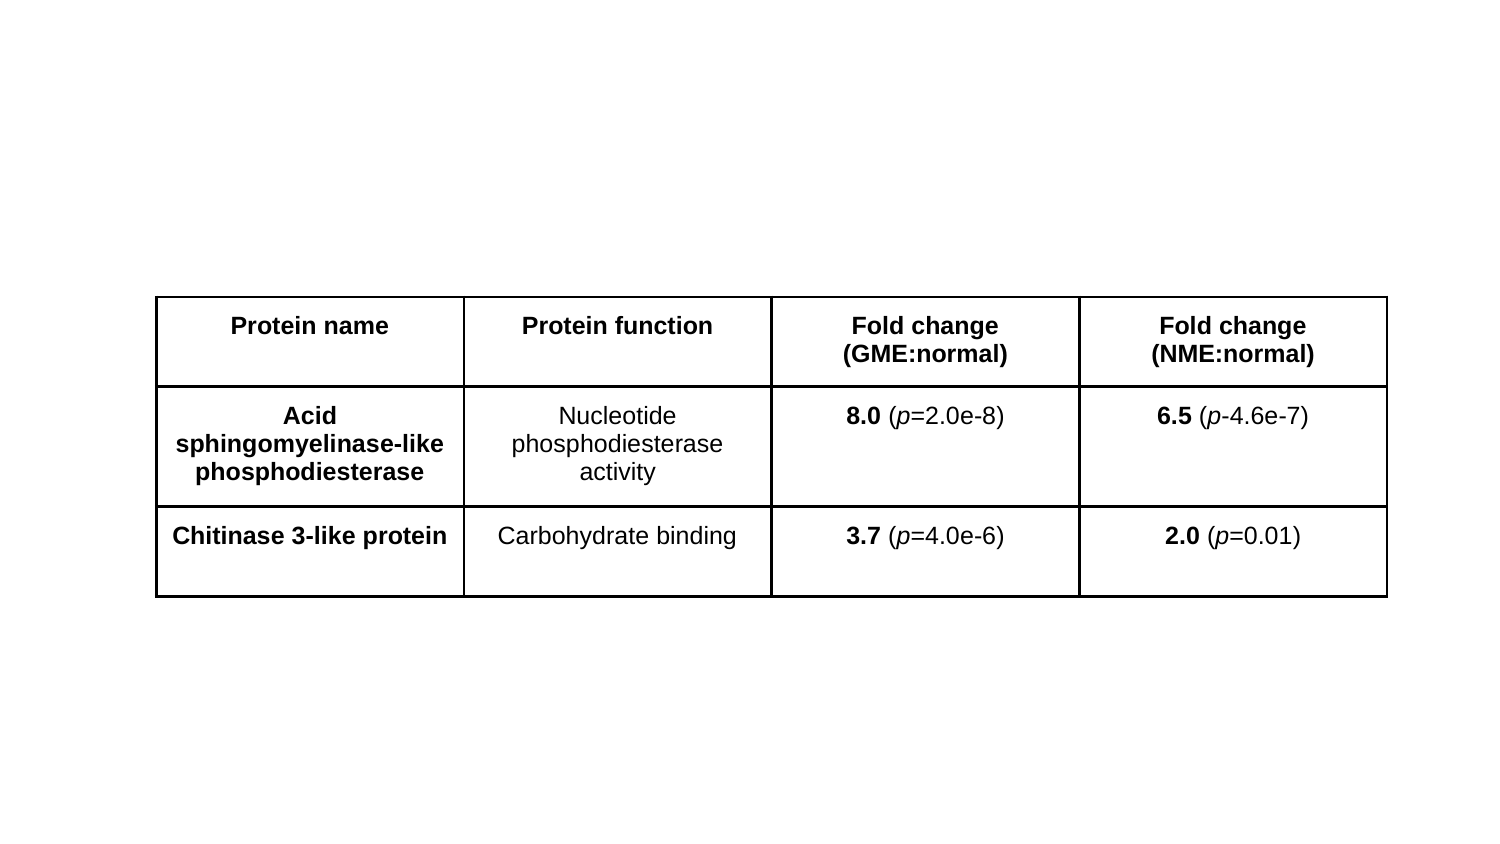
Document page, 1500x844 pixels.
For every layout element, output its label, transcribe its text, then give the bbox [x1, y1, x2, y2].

table_cell 3.7 (p=4.0e-6) [773, 508, 1078, 595]
table_cell 8.0 (p=2.0e-8) [773, 388, 1078, 505]
table_cell 2.0 (p=0.01) [1081, 508, 1386, 595]
table_cell Chitinase 3-like protein [158, 508, 463, 595]
table_header Fold change (NME:normal) [1081, 298, 1386, 385]
table_cell 6.5 (p-4.6e-7) [1081, 388, 1386, 505]
list [51, 189, 1449, 750]
table_cell Acid sphingomyelinase-like phosphodiesterase [158, 388, 463, 505]
table_cell Nucleotide phosphodiesterase activity [465, 388, 770, 505]
table_header Fold change (GME:normal) [773, 298, 1078, 385]
table_cell Carbohydrate binding [465, 508, 770, 595]
table_header Protein name [158, 298, 463, 385]
table_header Protein function [465, 298, 770, 385]
